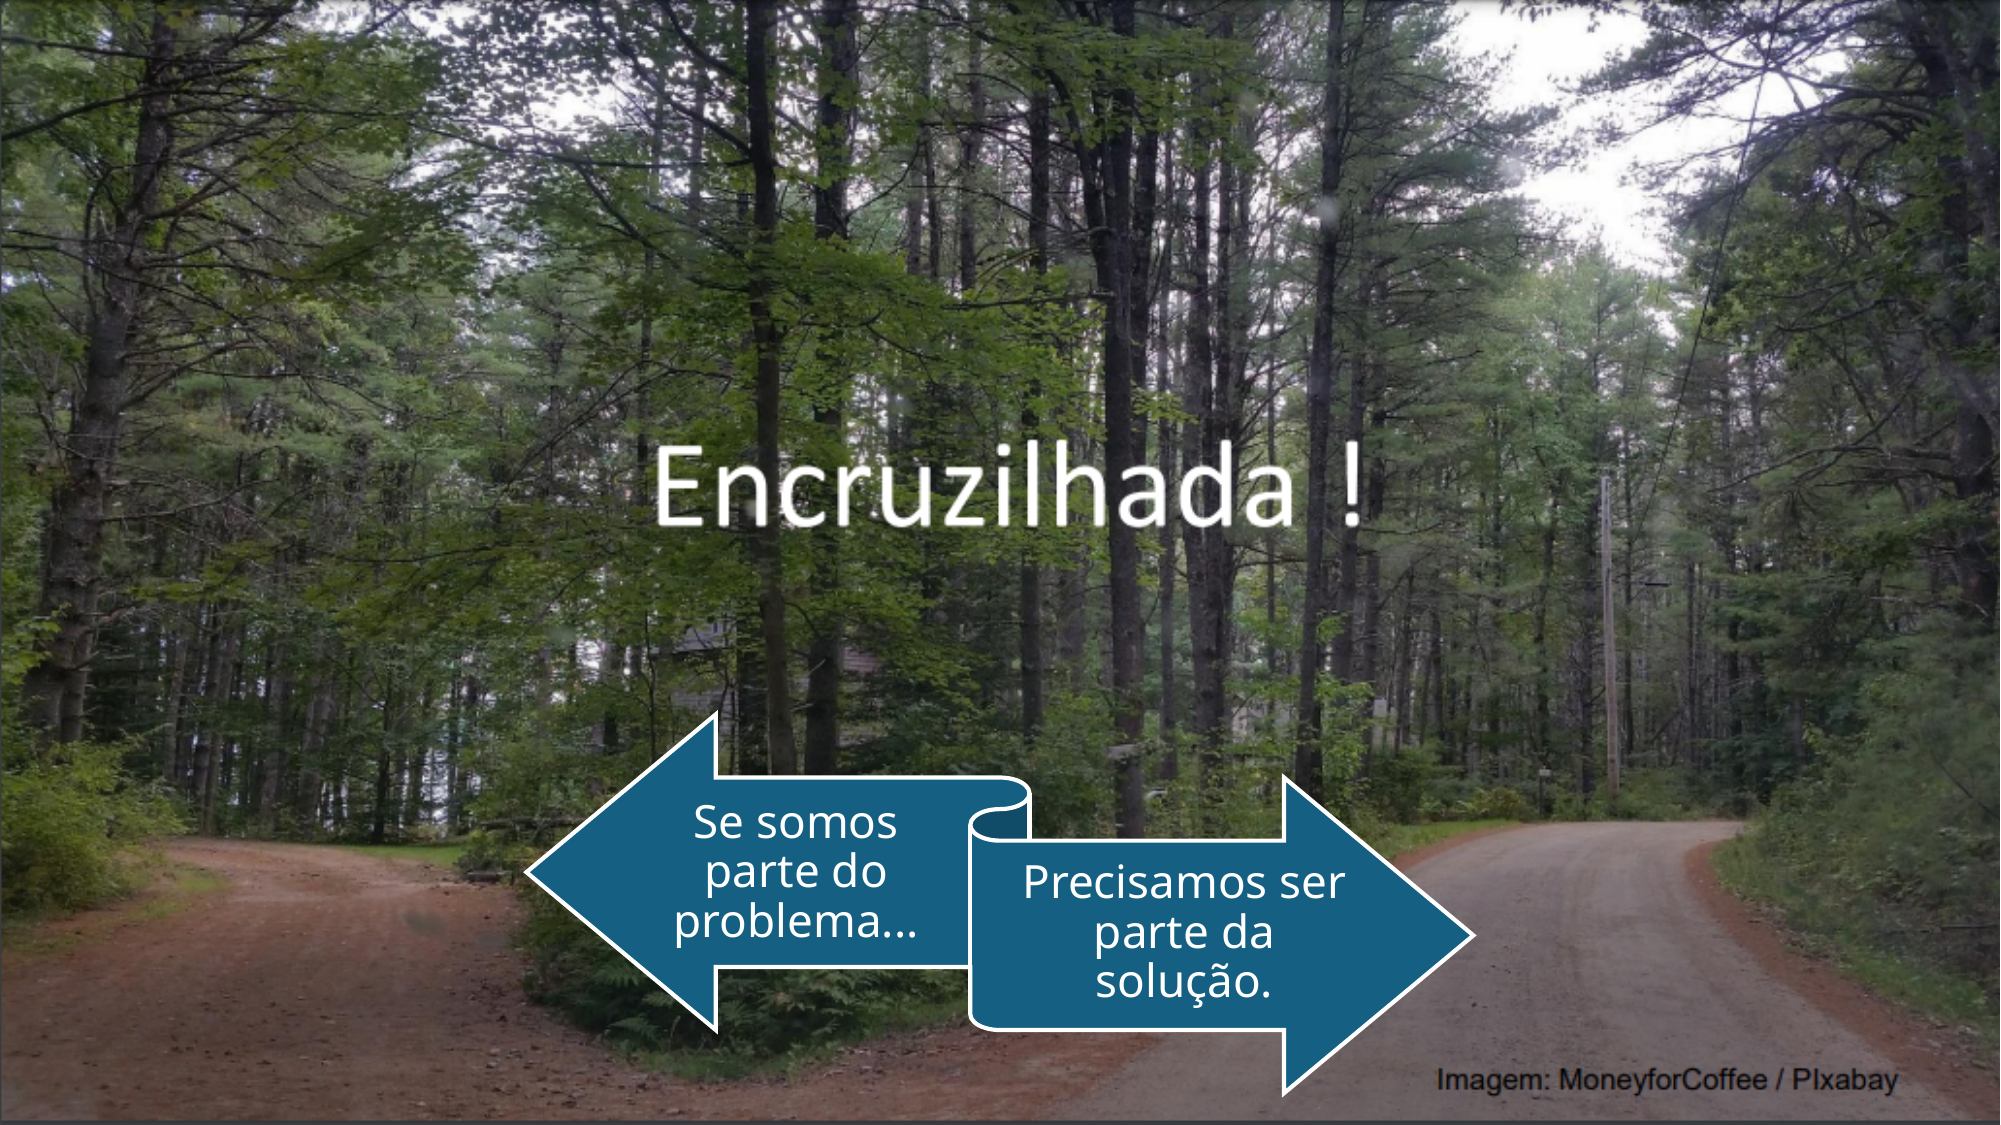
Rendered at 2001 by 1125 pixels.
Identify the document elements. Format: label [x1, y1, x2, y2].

list [0, 0, 2000, 1125]
text_box [141, 713, 1859, 1094]
